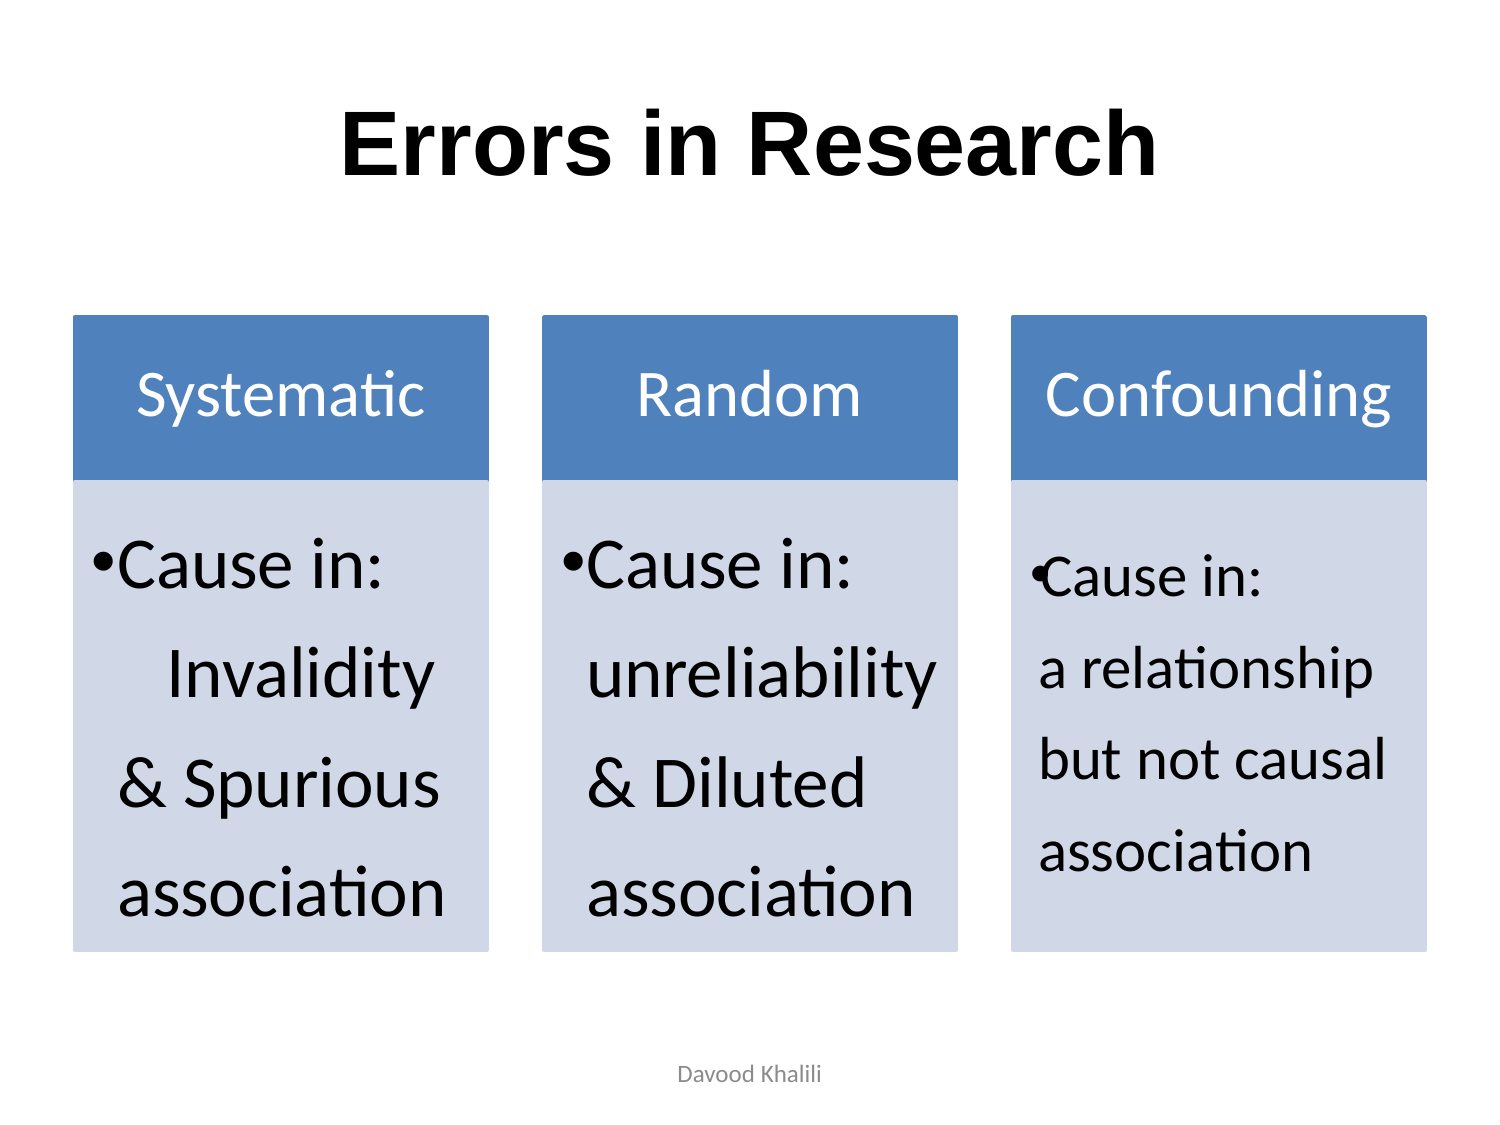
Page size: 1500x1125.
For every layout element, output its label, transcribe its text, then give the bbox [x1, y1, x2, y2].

title Errors in Research [75, 45, 1425, 233]
footer Davood Khalili [512, 1042, 988, 1103]
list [74, 262, 1426, 1006]
